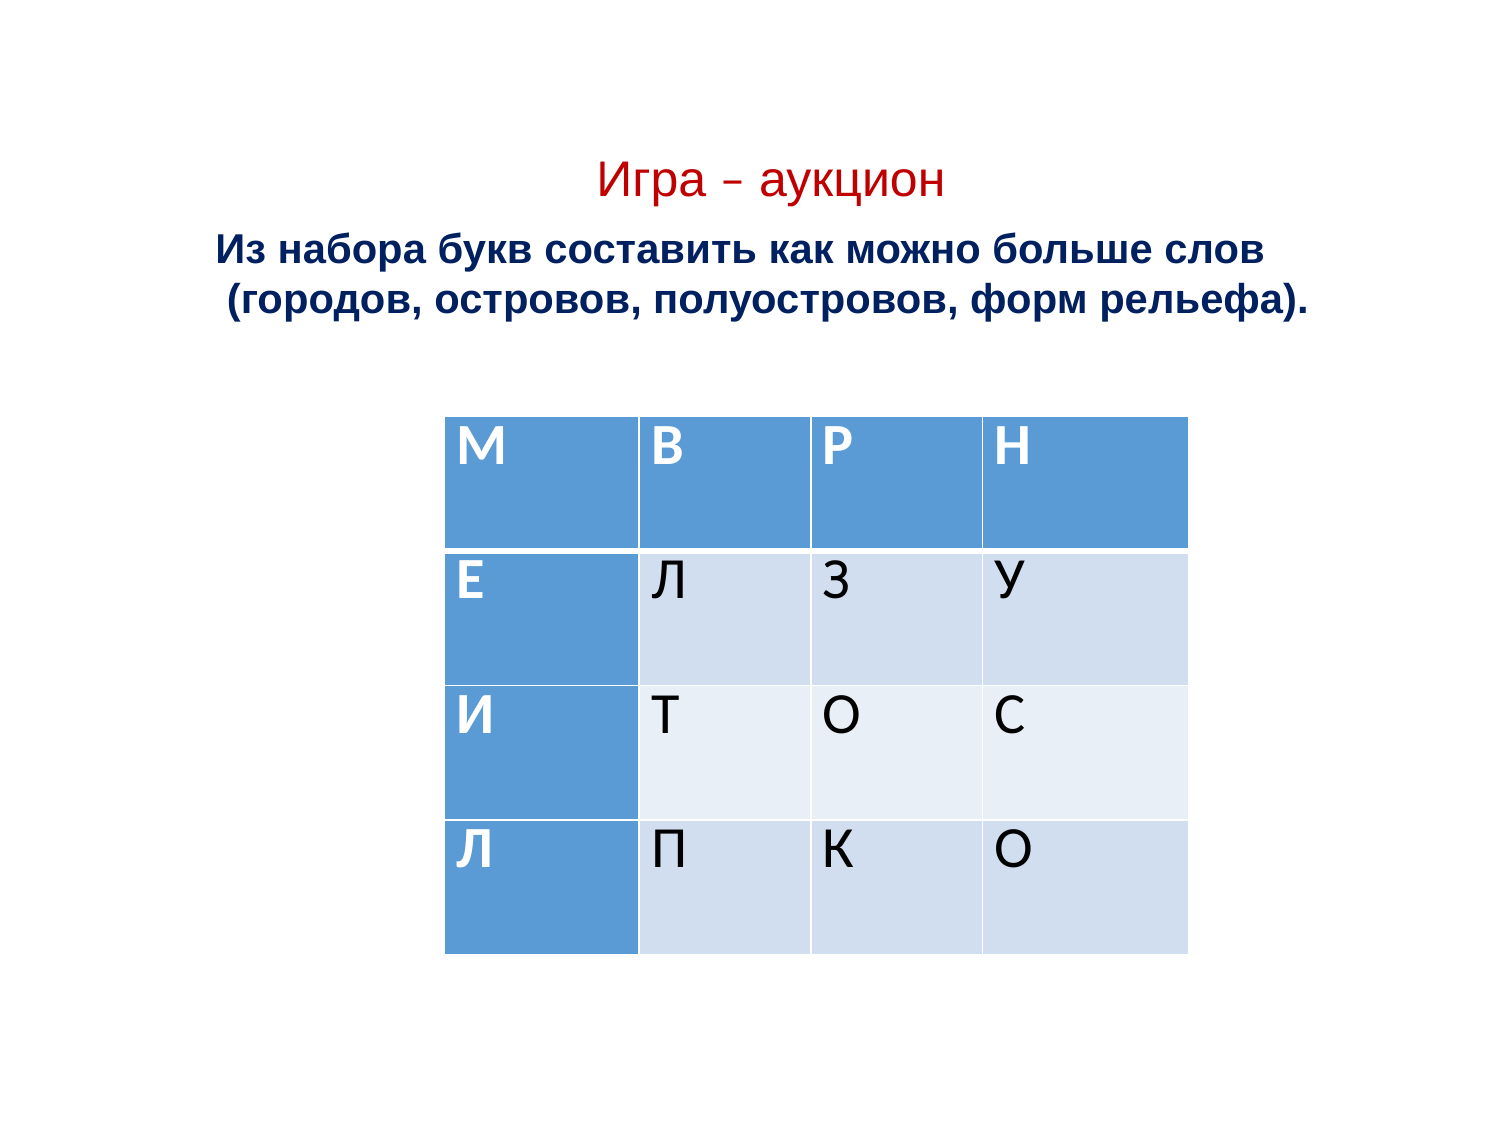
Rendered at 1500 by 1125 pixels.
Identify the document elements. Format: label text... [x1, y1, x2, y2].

table_cell К [812, 821, 982, 954]
table_header Н [983, 417, 1188, 548]
table_cell У [983, 554, 1188, 685]
table_cell О [983, 821, 1188, 954]
table_header Р [812, 417, 982, 548]
table_cell Е [445, 554, 638, 685]
table_cell П [640, 821, 810, 954]
table_header М [445, 417, 638, 548]
table_cell Л [445, 821, 638, 954]
table_cell С [983, 686, 1188, 819]
table_cell Л [640, 554, 810, 685]
table_cell Т [640, 686, 810, 819]
table_cell И [445, 686, 638, 819]
table_cell З [812, 554, 982, 685]
table_cell О [812, 686, 982, 819]
text_box Игра – аукцион Из набора букв составить как можно больше слов (городов, островов, полуостровов, форм рельефа). [200, 139, 1342, 374]
table_header В [640, 417, 810, 548]
